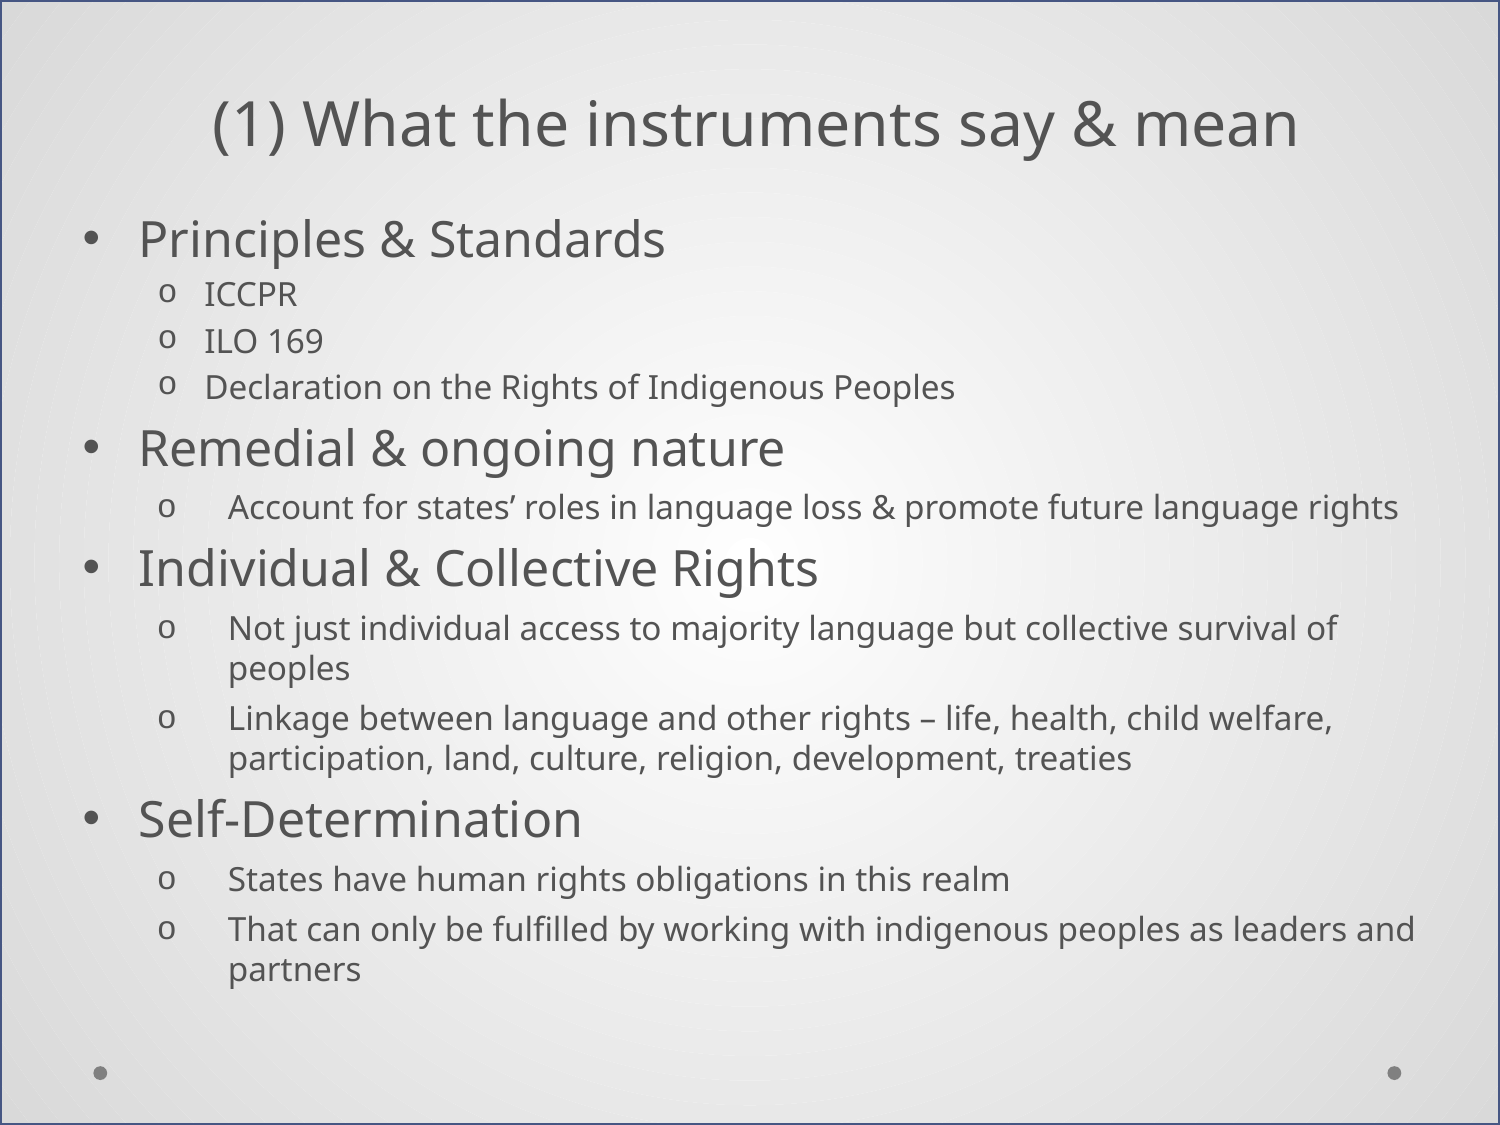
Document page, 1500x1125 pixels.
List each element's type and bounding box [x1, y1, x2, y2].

text_box [0, 0, 1500, 1125]
